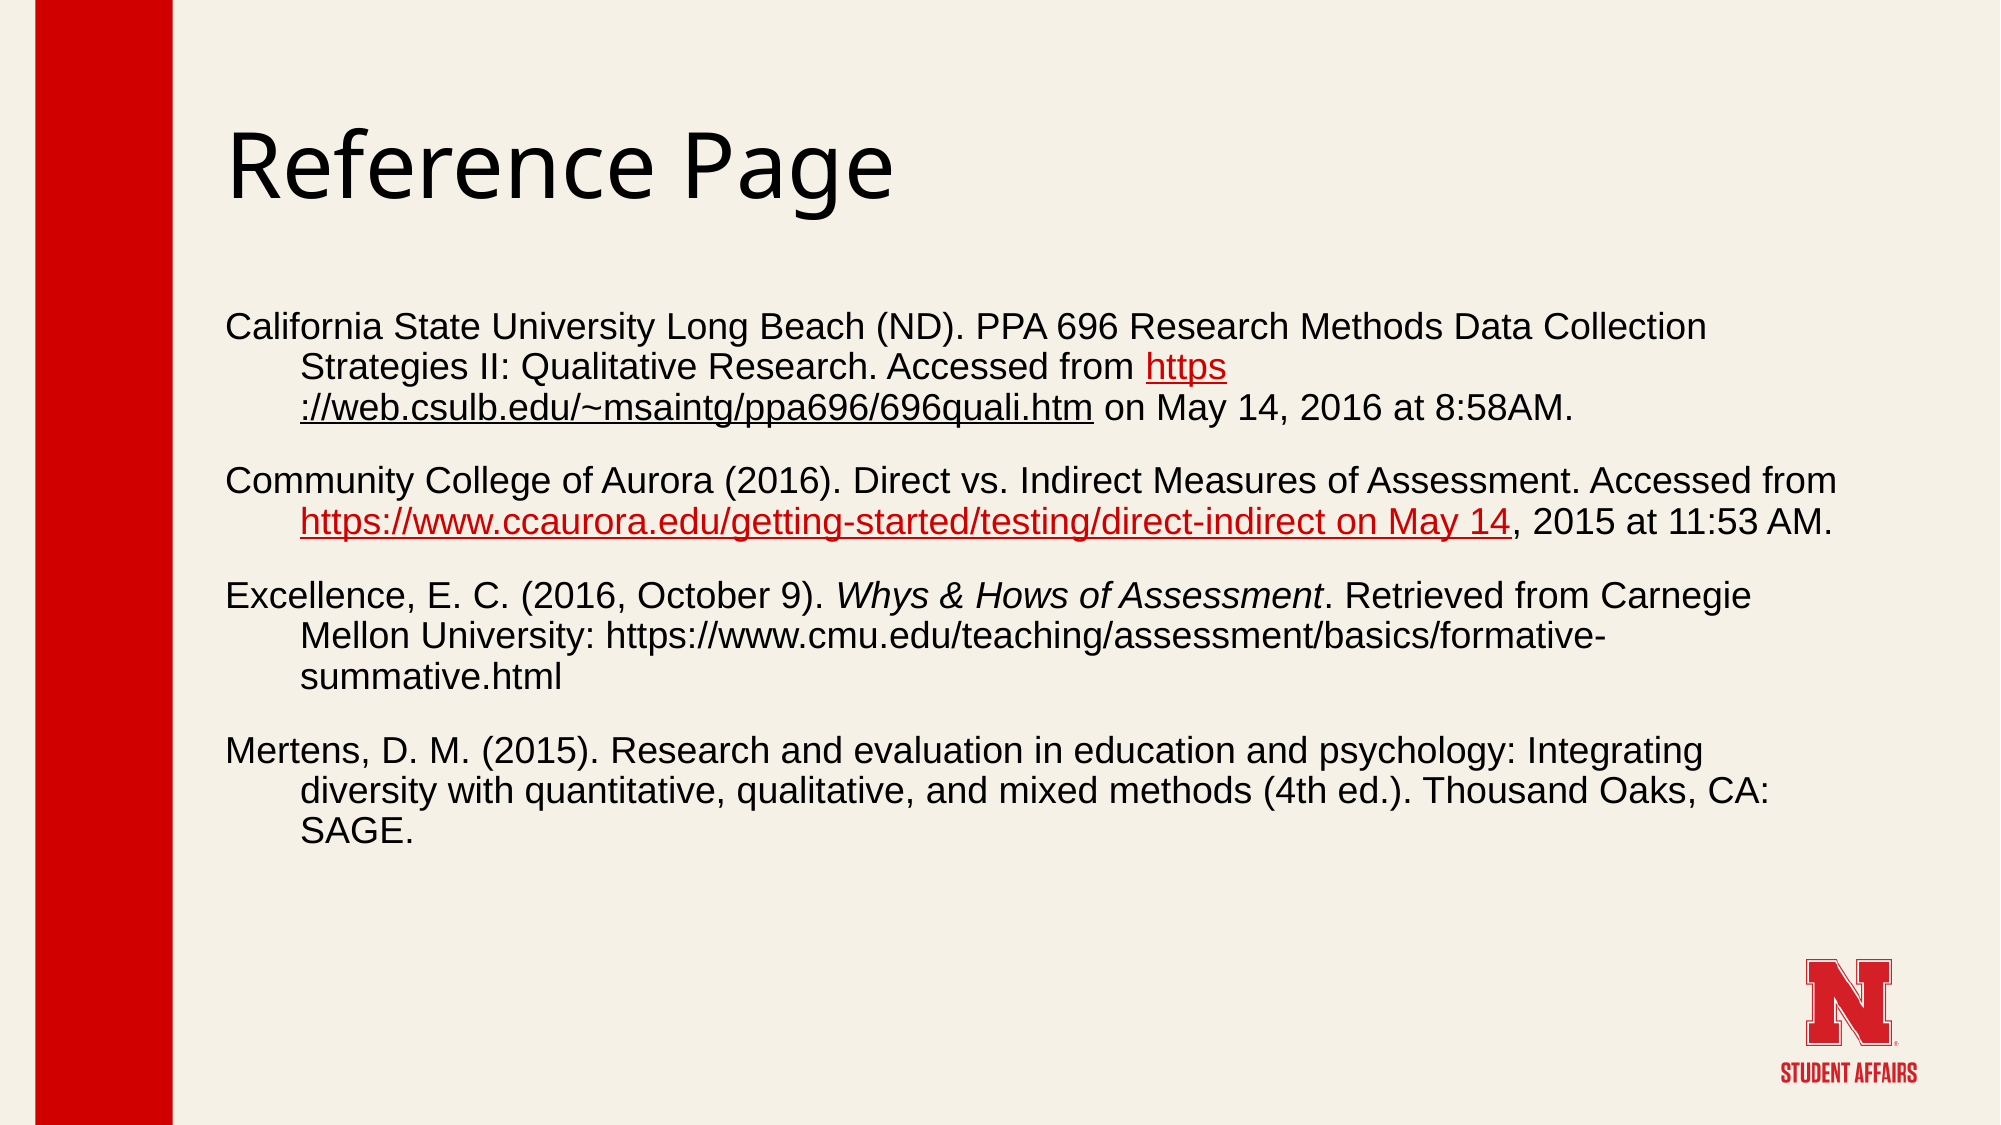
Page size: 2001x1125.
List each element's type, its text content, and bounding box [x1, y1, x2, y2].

list California State University Long Beach (ND). PPA 696 Research Methods Data Collection Strategies II: Qualitative Research. Accessed from https://web.csulb.edu/~msaintg/ppa696/696quali.htm on May 14, 2016 at 8:58AM. Community College of Aurora (2016). Direct vs. Indirect Measures of Assessment. Accessed from https://www.ccaurora.edu/getting-started/testing/direct-indirect on May 14, 2015 at 11:53 AM. Excellence, E. C. (2016, October 9). Whys & Hows of Assessment. Retrieved from Carnegie Mellon University: https://www.cmu.edu/teaching/assessment/basics/formative-summative.html Mertens, D. M. (2015). Research and evaluation in education and psychology: Integrating diversity with quantitative, qualitative, and mixed methods (4th ed.). Thousand Oaks, CA: SAGE. [210, 299, 1863, 1014]
title Reference Page [210, 59, 1863, 278]
picture [1609, 959, 2001, 1125]
